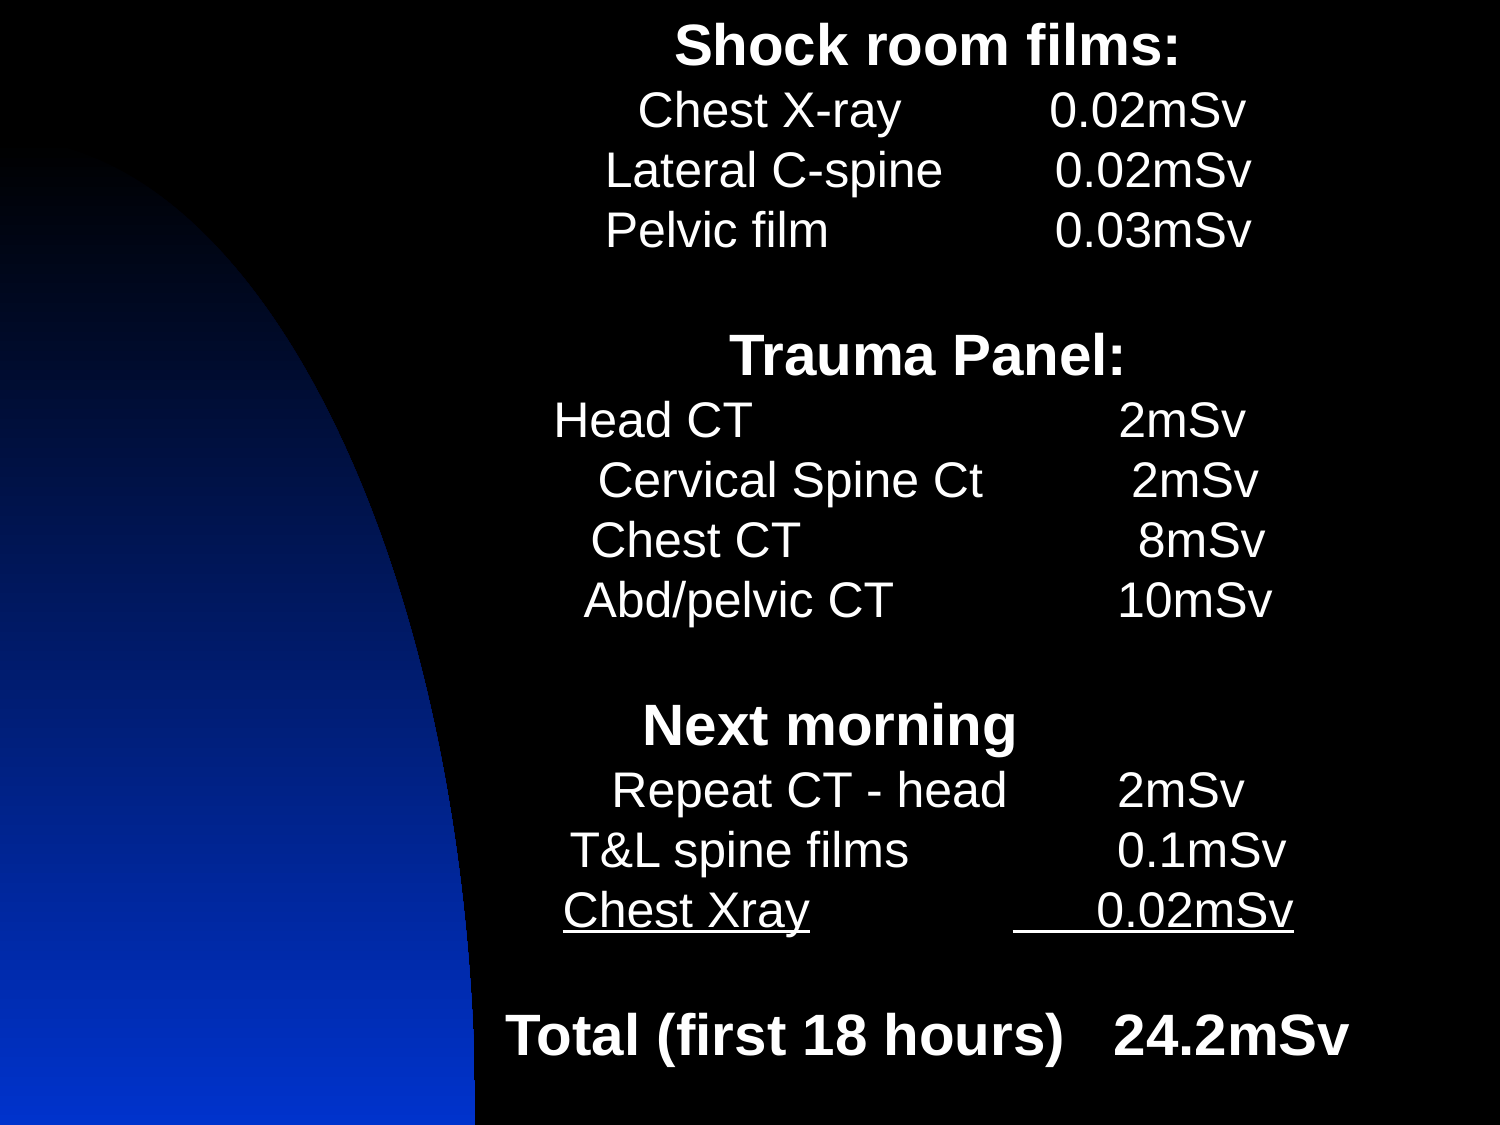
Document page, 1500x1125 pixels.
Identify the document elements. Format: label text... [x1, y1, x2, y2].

text_box Shock room films: Chest X-ray 0.02mSv Lateral C-spine 0.02mSv Pelvic film 0.03mSv Trauma Panel: Head CT 2mSv Cervical Spine Ct 2mSv Chest CT 8mSv Abd/pelvic CT 10mSv Next morning Repeat CT - head 2mSv T&L spine films 0.1mSv Chest Xray 0.02mSv Total (first 18 hours) 24.2mSv [424, 0, 1432, 1075]
